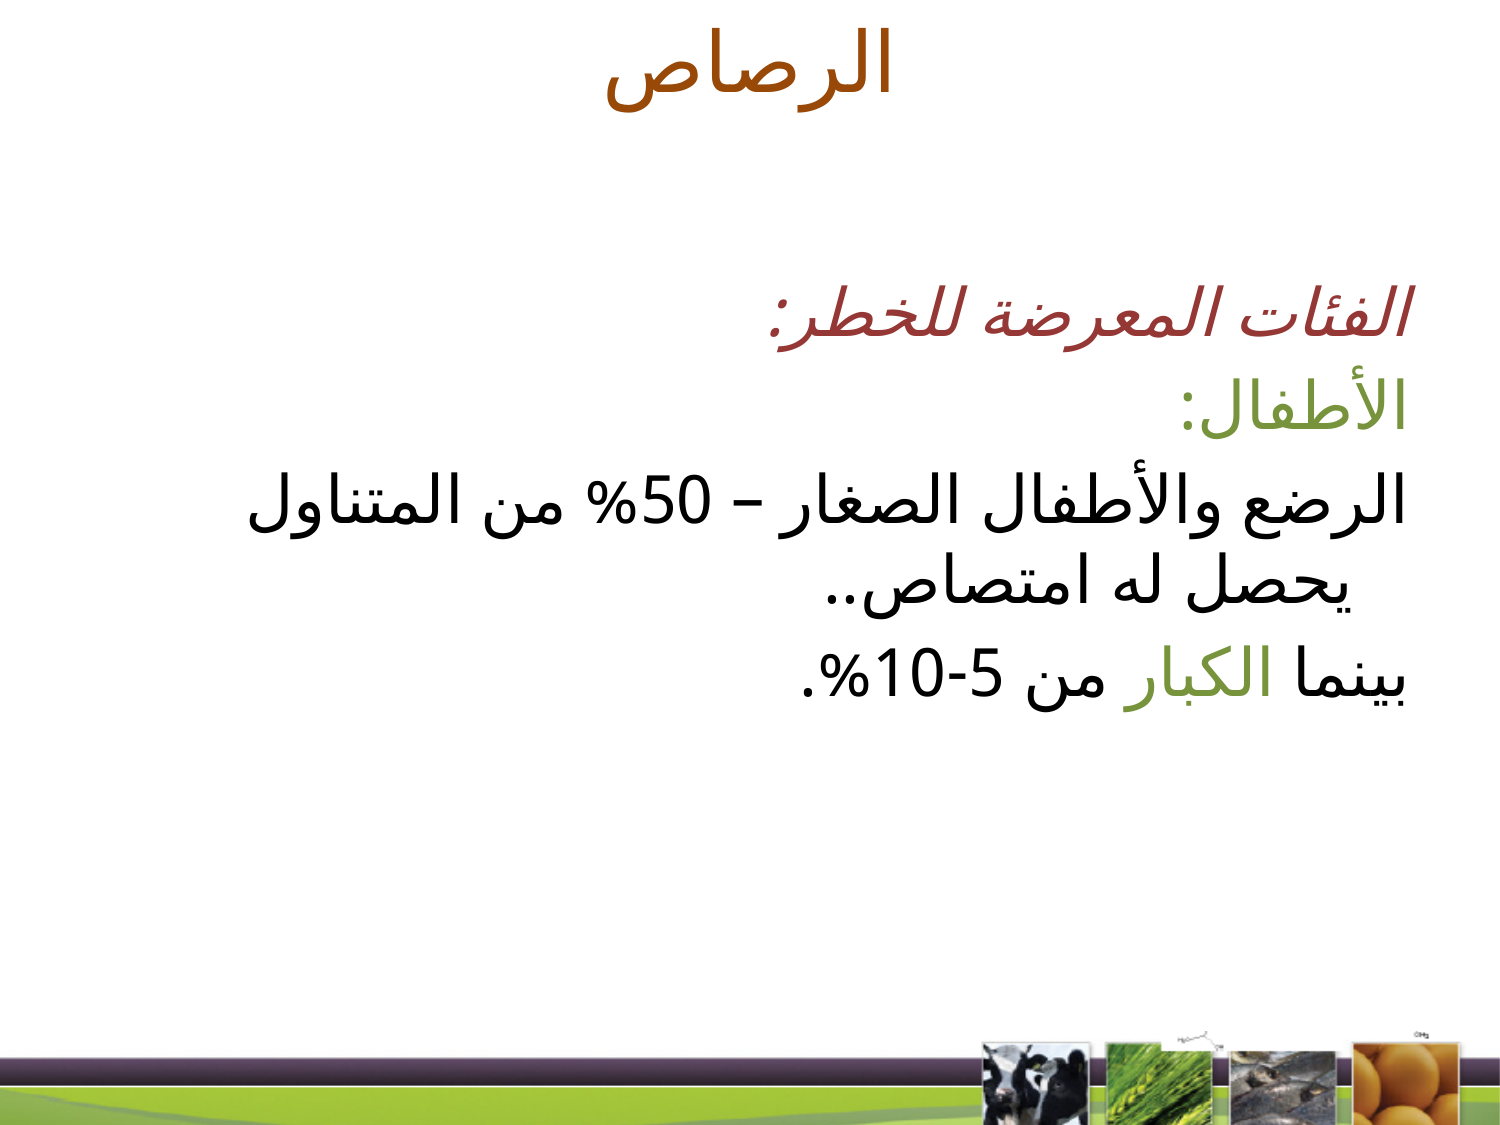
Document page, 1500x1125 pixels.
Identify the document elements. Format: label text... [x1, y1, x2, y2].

list الفئات المعرضة للخطر: الأطفال: الرضع والأطفال الصغار – 50% من المتناول يحصل له امتصاص.. بينما الكبار من 5-10%. [75, 262, 1425, 1005]
picture [0, 1030, 1500, 1125]
title الرصاص [75, 0, 1425, 118]
